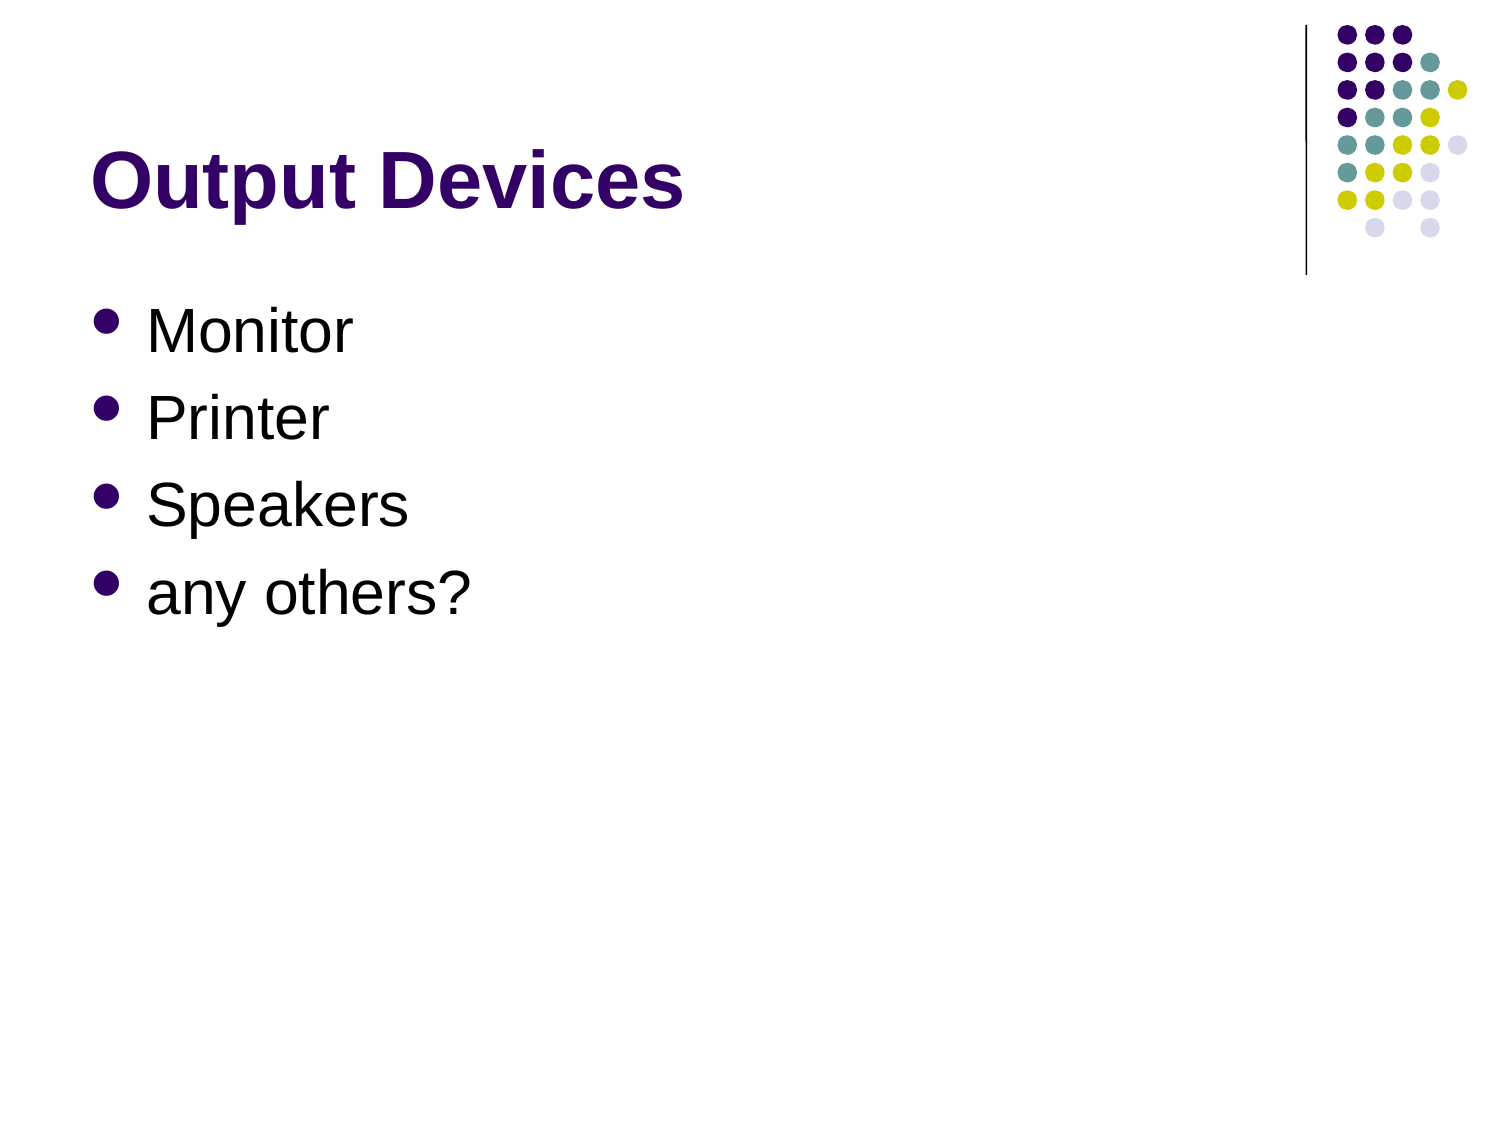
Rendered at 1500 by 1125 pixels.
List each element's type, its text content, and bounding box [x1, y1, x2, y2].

list Monitor Printer Speakers any others? [75, 282, 1425, 1006]
title Output Devices [75, 20, 1313, 233]
